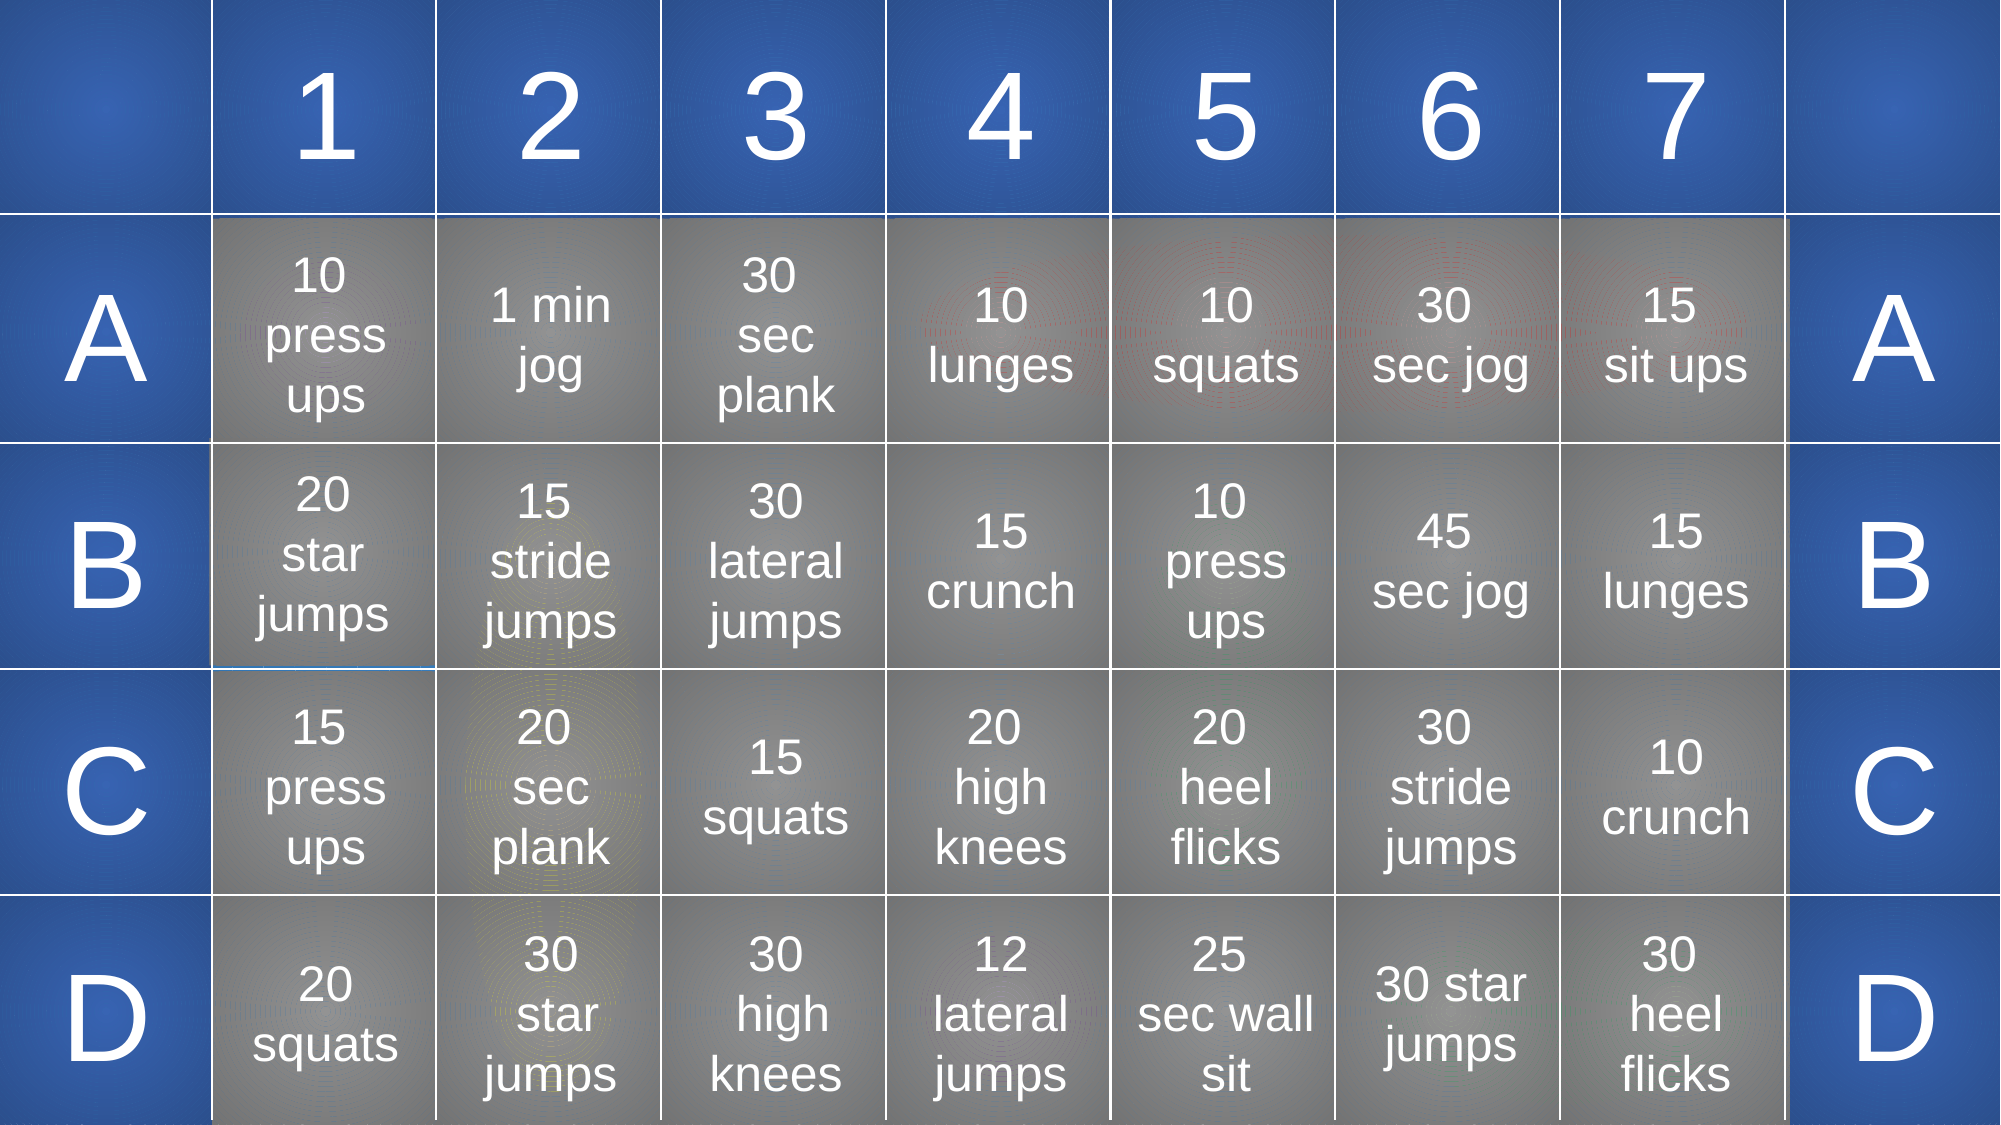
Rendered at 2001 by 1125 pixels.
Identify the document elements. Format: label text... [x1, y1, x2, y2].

text_box 12 lateral jumps [886, 1120, 1111, 1125]
text_box 30 heel flicks [1654, 1120, 1791, 1125]
text_box D [1791, 1120, 2000, 1125]
text_box 30 high knees [661, 1120, 886, 1125]
text_box 30 star jumps [1336, 1120, 1476, 1125]
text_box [0, 0, 2000, 1120]
text_box 20 squats [211, 1120, 436, 1125]
text_box 30 star jumps [436, 1120, 661, 1125]
text_box 25 sec wall sit [1111, 1120, 1336, 1125]
text_box D [0, 1120, 211, 1125]
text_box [1476, 1120, 1654, 1125]
